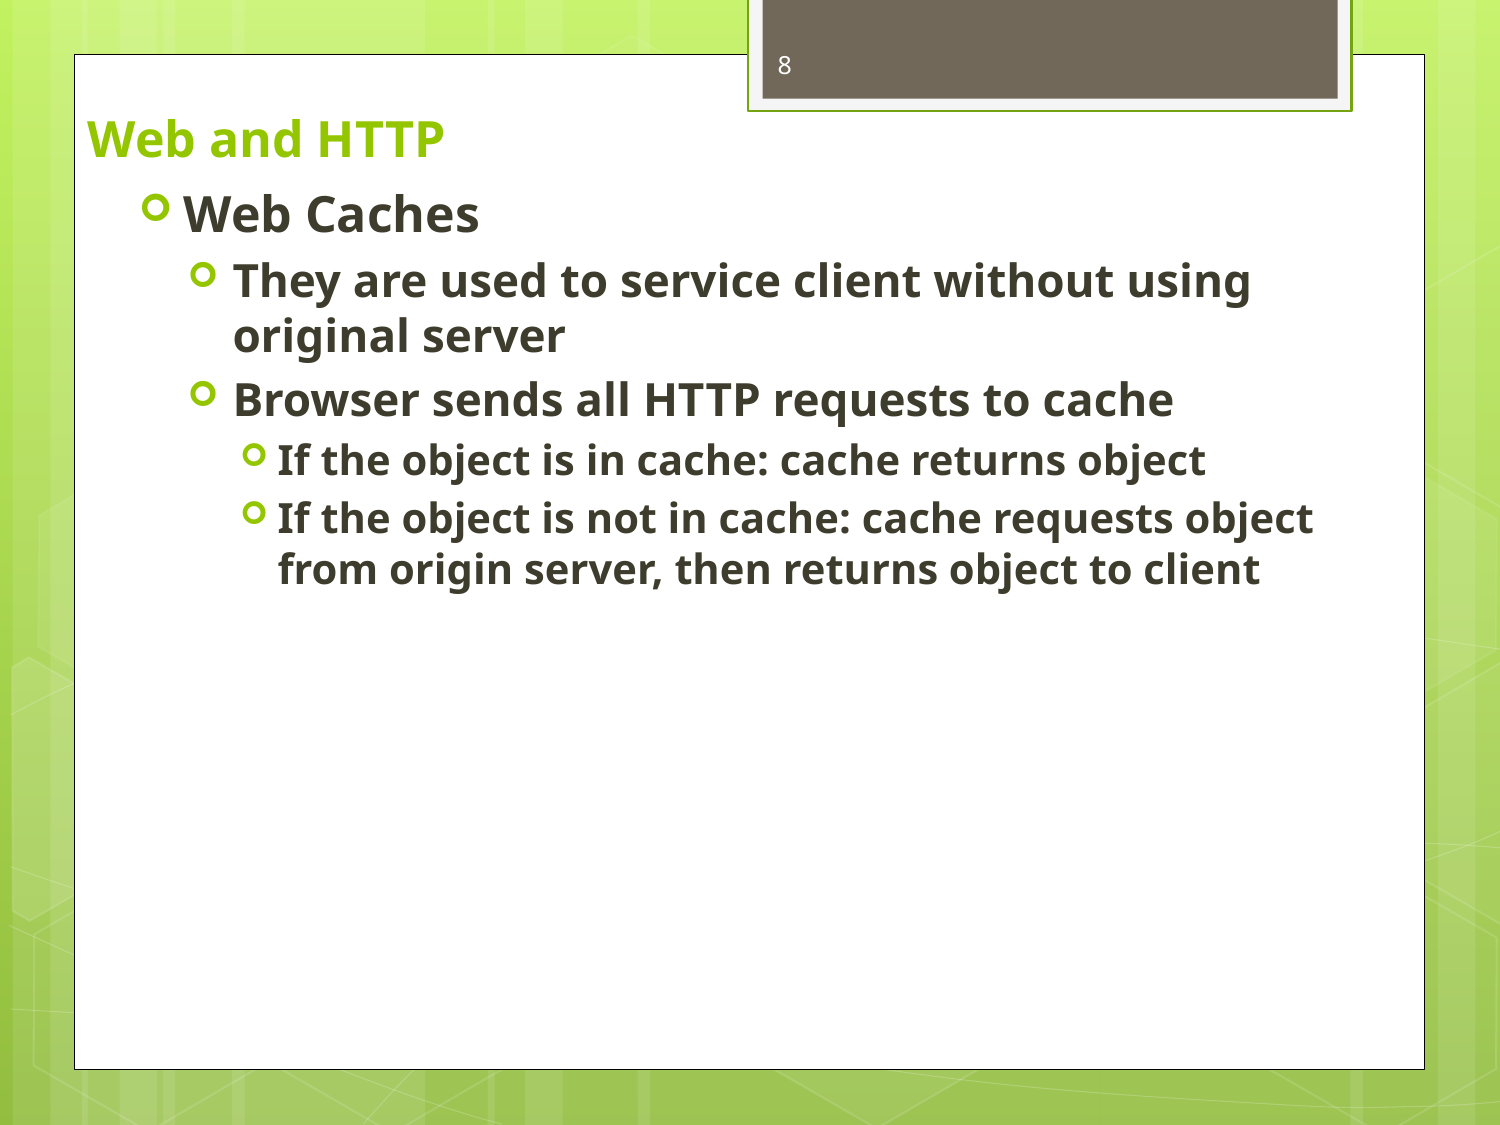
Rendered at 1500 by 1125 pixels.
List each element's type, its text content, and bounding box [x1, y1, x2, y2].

list Web Caches They are used to service client without using original server Browser sends all HTTP requests to cache If the object is in cache: cache returns object If the object is not in cache: cache requests object from origin server, then returns object to client [112, 174, 1400, 1038]
footer [849, 1037, 1425, 1098]
title Web and HTTP [72, 62, 1225, 175]
slide_number 8 [762, 36, 982, 97]
